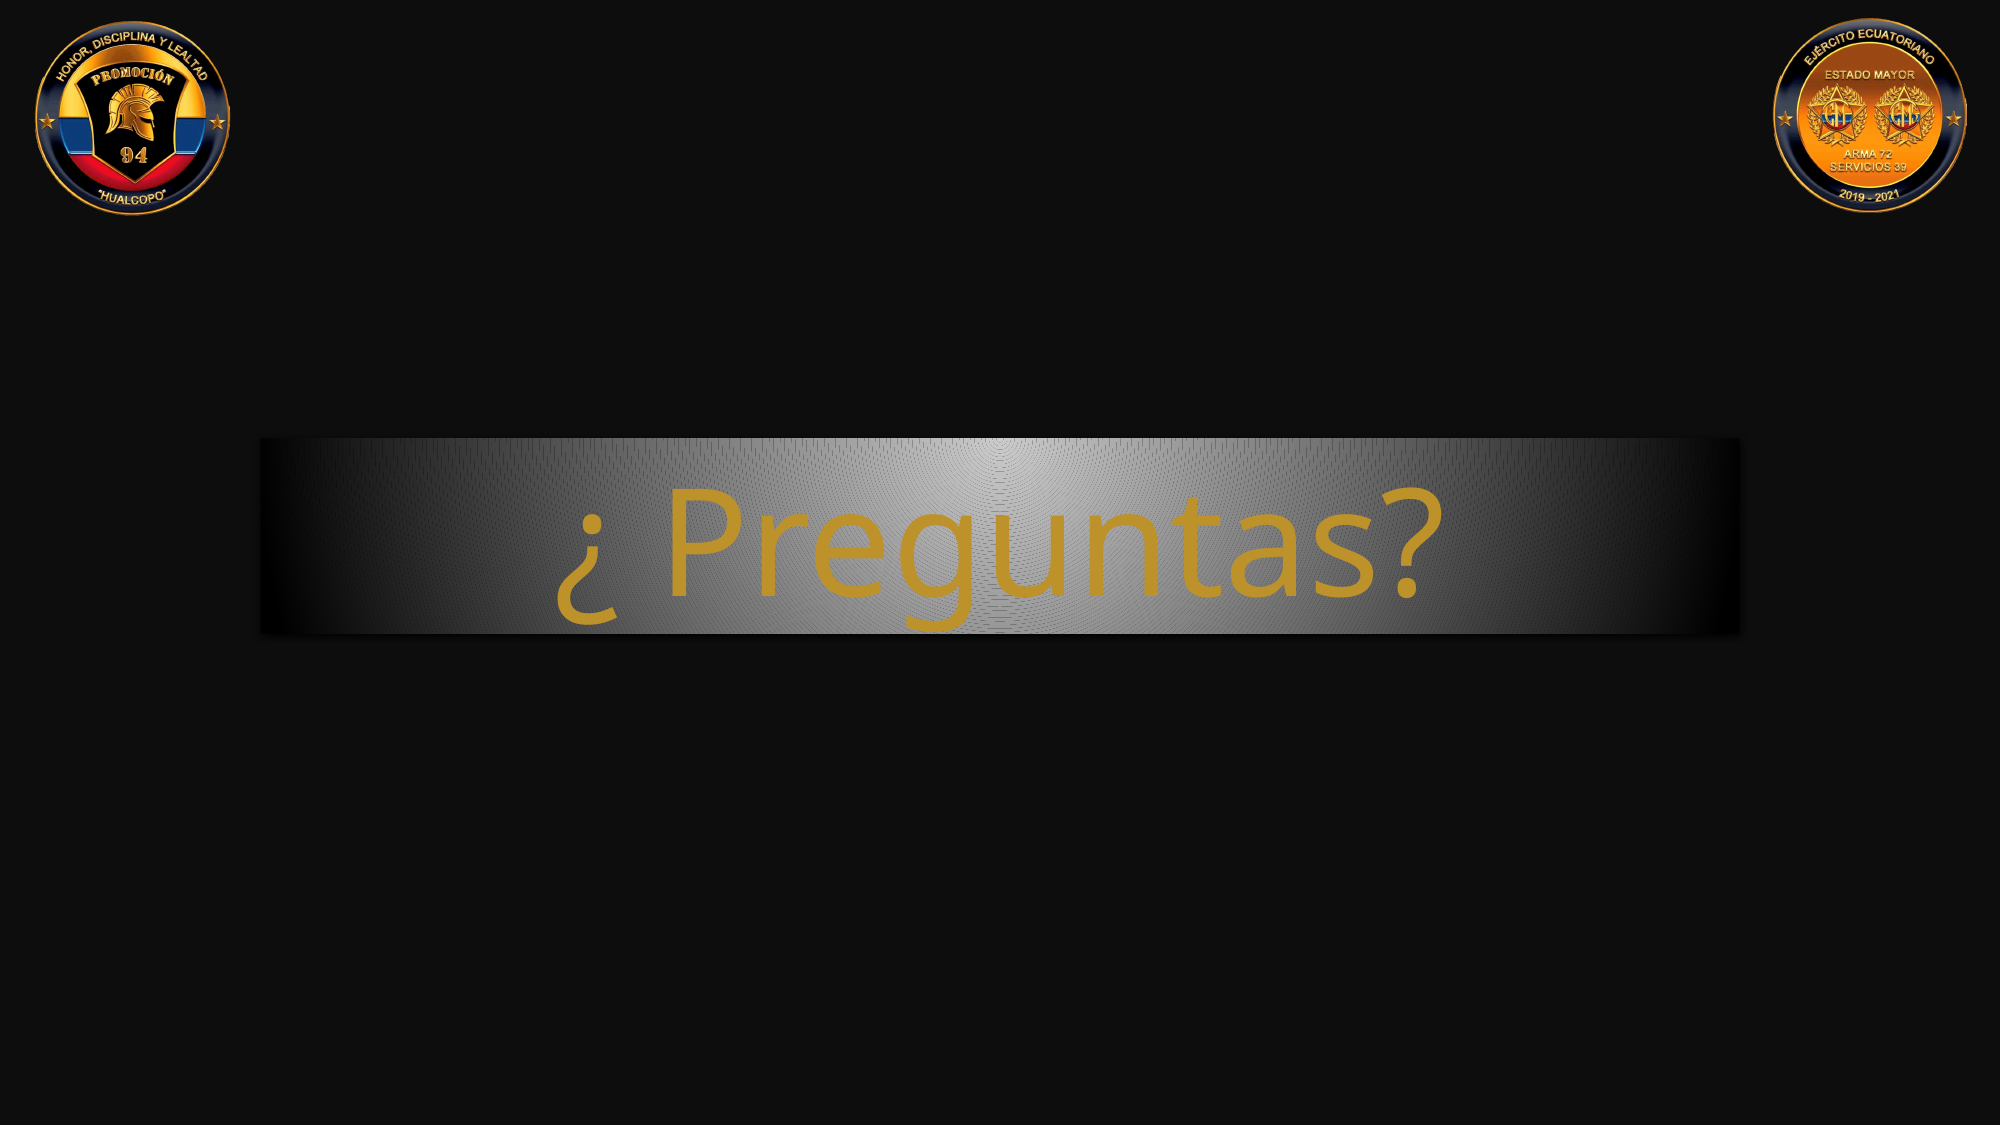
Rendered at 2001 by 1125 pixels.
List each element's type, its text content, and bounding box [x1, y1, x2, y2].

picture [33, 17, 231, 217]
text_box ¿ Preguntas? [260, 438, 1740, 634]
picture [1770, 17, 1967, 216]
